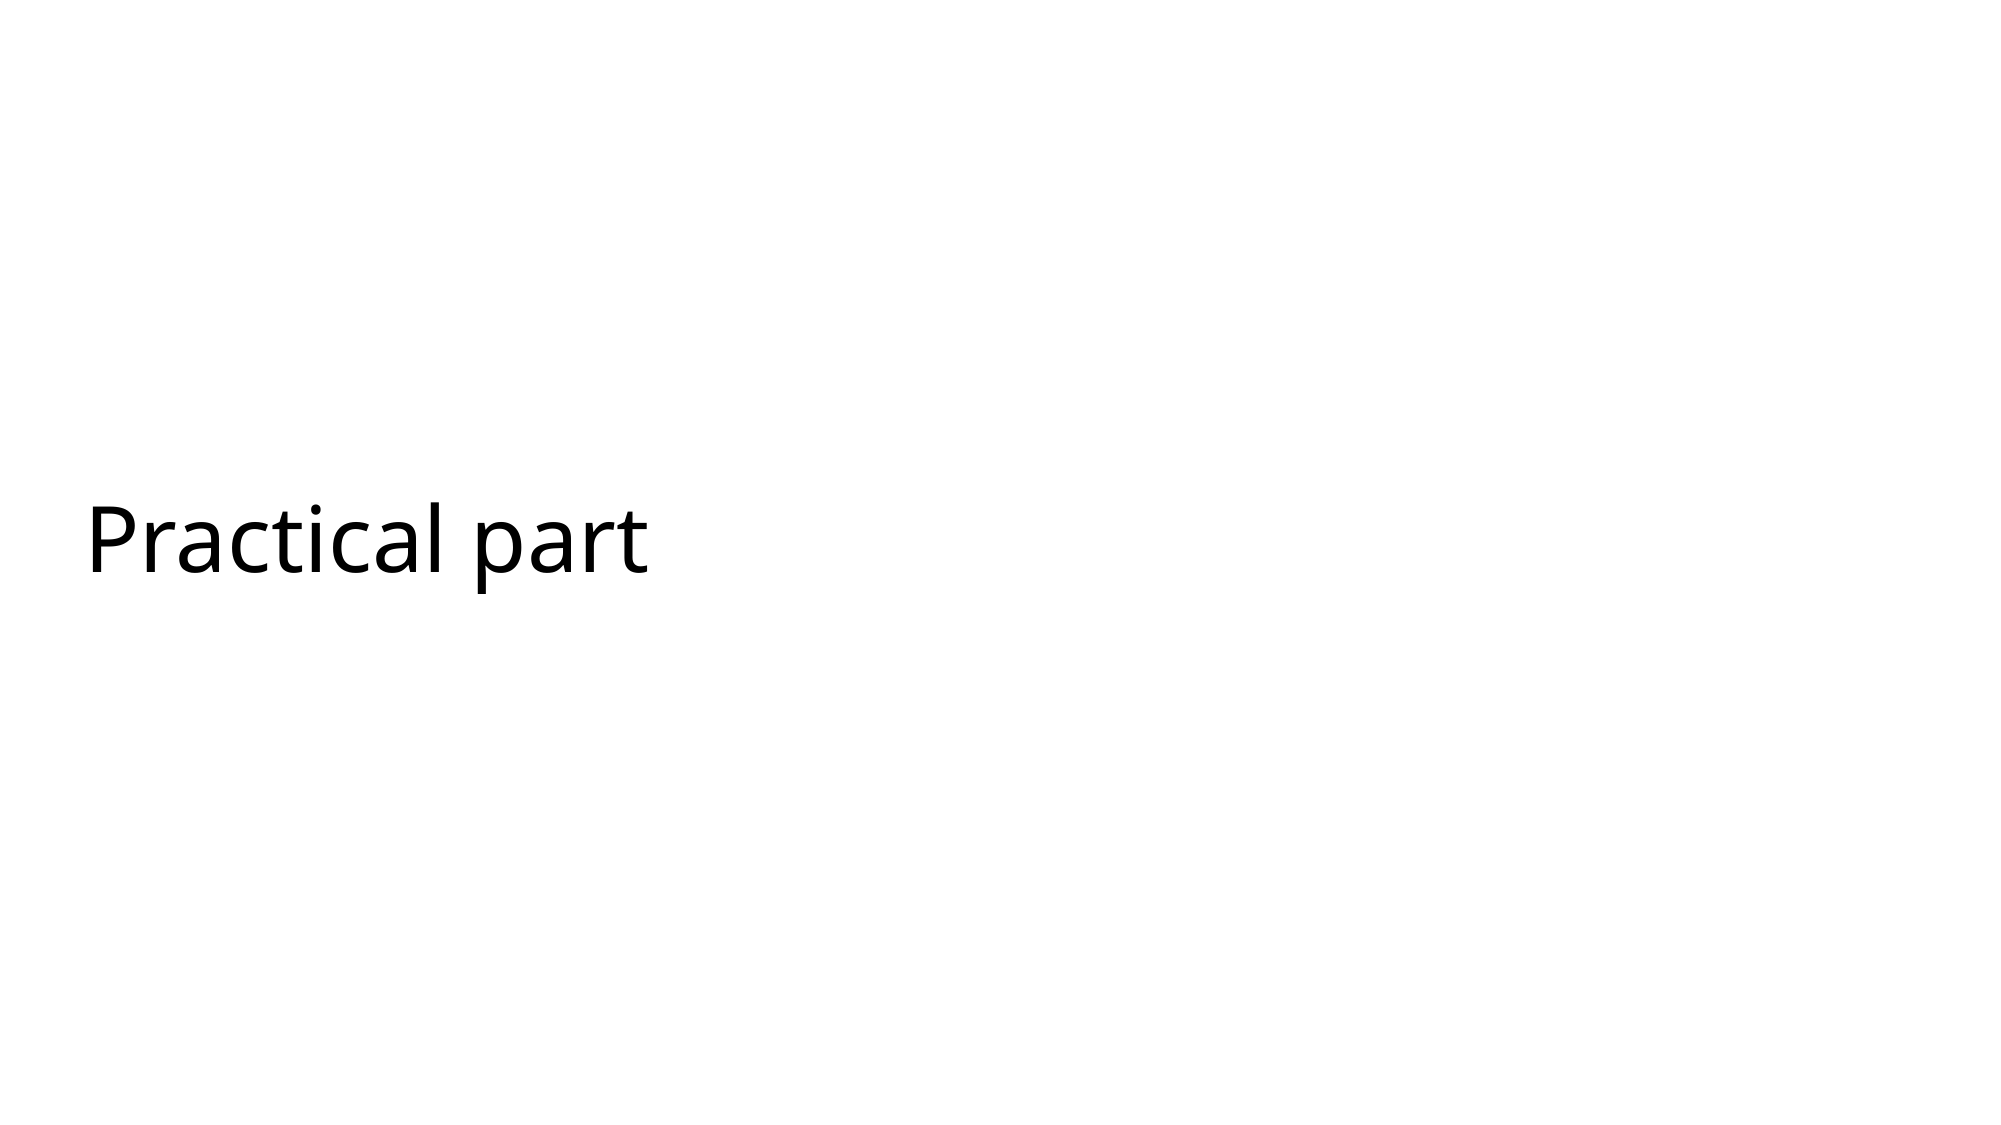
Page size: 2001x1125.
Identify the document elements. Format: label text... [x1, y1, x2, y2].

text_box Practical part [69, 346, 786, 739]
